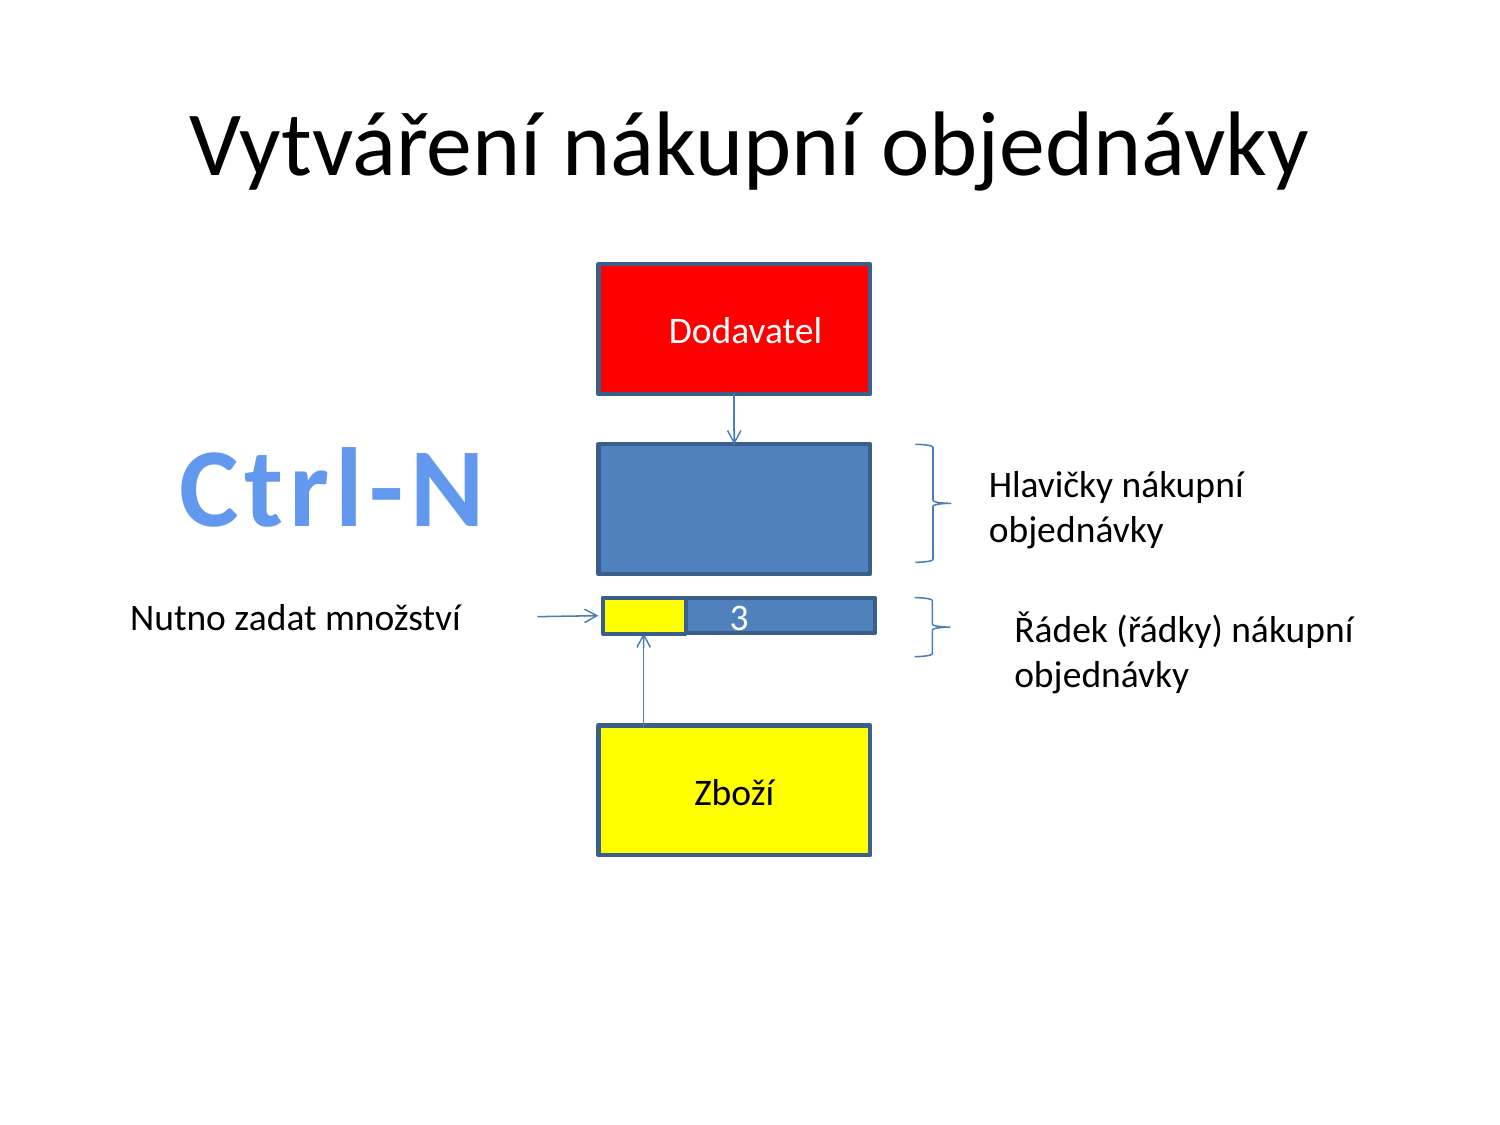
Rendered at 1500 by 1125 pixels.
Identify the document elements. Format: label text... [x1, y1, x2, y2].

text_box [915, 443, 952, 564]
text_box Zboží [596, 723, 872, 857]
text_box 3 [688, 596, 877, 635]
text_box [601, 596, 688, 636]
text_box Nutno zadat množství [115, 585, 485, 646]
text_box Řádek (řádky) nákupní objednávky [999, 597, 1369, 703]
text_box Ctrl-N [164, 406, 501, 557]
text_box [914, 596, 951, 658]
text_box [596, 442, 872, 576]
text_box Hlavičky nákupní objednávky [974, 452, 1259, 557]
title Vytváření nákupní objednávky [75, 45, 1425, 233]
text_box Dodavatel [620, 298, 1046, 359]
text_box [596, 262, 872, 396]
